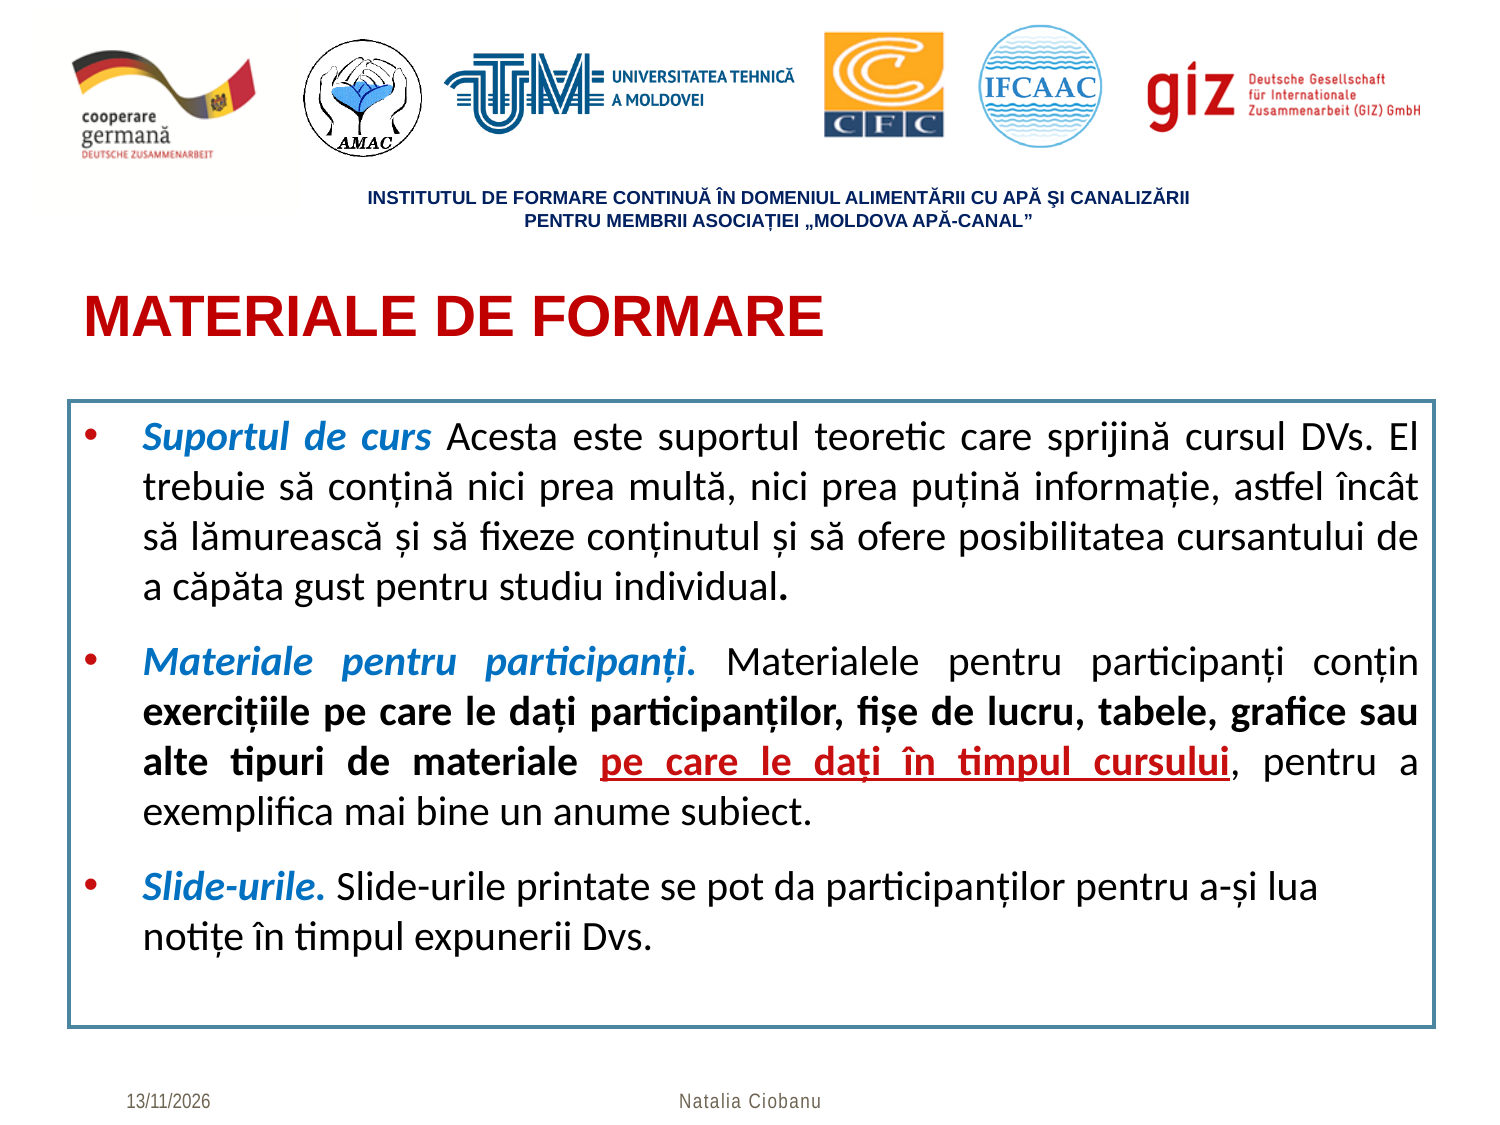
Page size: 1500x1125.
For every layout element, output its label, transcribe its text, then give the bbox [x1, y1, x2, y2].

picture [434, 47, 800, 140]
title MATERIALE DE FORMARE [67, 269, 1387, 399]
text_box INSTITUTUL DE FORMARE CONTINUĂ ÎN DOMENIUL ALIMENTĂRII CU APĂ ŞI CANALIZĂRII PENTRU MEMBRII ASOCIAȚIEI „MOLDOVA APĂ-CANAL” [190, 128, 1366, 239]
picture [822, 23, 948, 149]
picture [1136, 55, 1435, 147]
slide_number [111, 1079, 325, 1121]
footer Natalia Ciobanu [469, 1079, 1031, 1121]
list Suportul de curs Acesta este suportul teoretic care sprijină cursul DVs. El trebuie să conţină nici prea multă, nici prea puţină informaţie, astfel încât să lămurească şi să fixeze conţinutul şi să ofere posibilitatea cursantului de a căpăta gust pentru studiu individual. Materiale pentru participanţi. Materialele pentru participanţi conţin exerciţiile pe care le daţi participanţilor, fişe de lucru, tabele, grafice sau alte tipuri de materiale pe care le daţi în timpul cursului, pentru a exemplifica mai bine un anume subiect. Slide-urile. Slide-urile printate se pot da participanţilor pentru a-şi lua notiţe în timpul expunerii Dvs. [67, 399, 1436, 1029]
picture [303, 38, 422, 158]
picture [970, 16, 1109, 154]
picture [31, 7, 300, 213]
